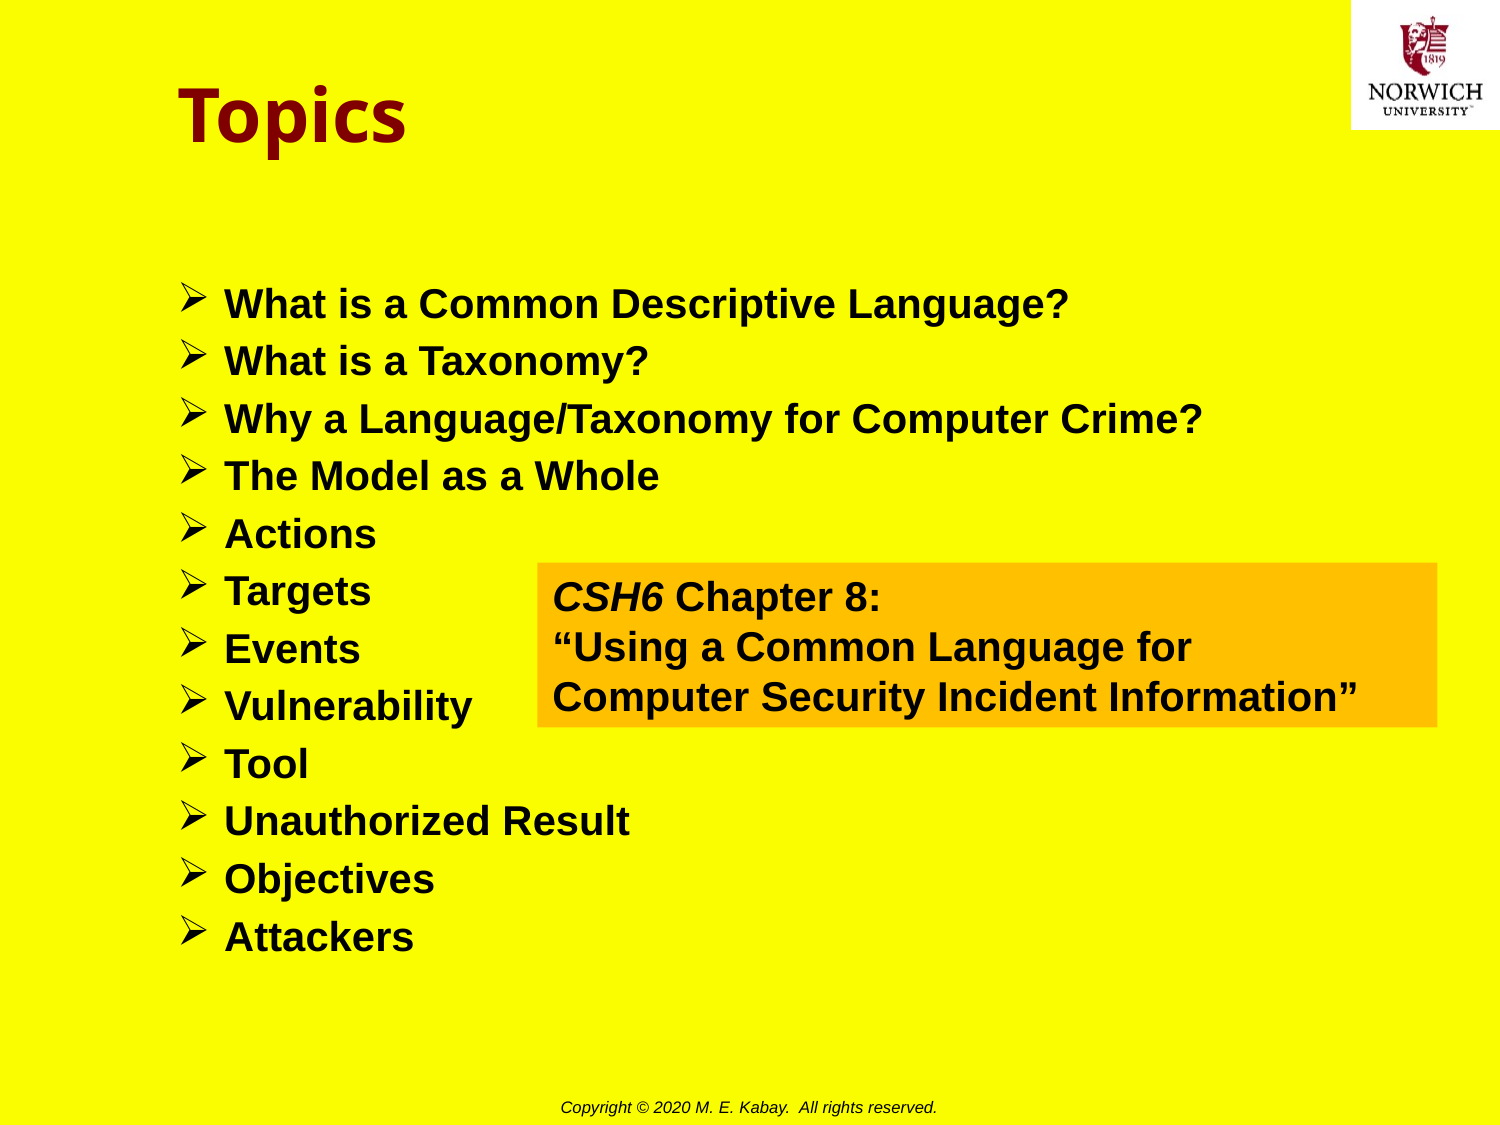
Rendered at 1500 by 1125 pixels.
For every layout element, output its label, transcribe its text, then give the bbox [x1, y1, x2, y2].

list What is a Common Descriptive Language? What is a Taxonomy? Why a Language/Taxonomy for Computer Crime? The Model as a Whole Actions Targets Events Vulnerability Tool Unauthorized Result Objectives Attackers [161, 274, 1339, 1039]
picture [1351, 0, 1500, 130]
text_box CSH6 Chapter 8: “Using a Common Language for Computer Security Incident Information” [537, 562, 1438, 728]
title Topics [161, 24, 1339, 213]
